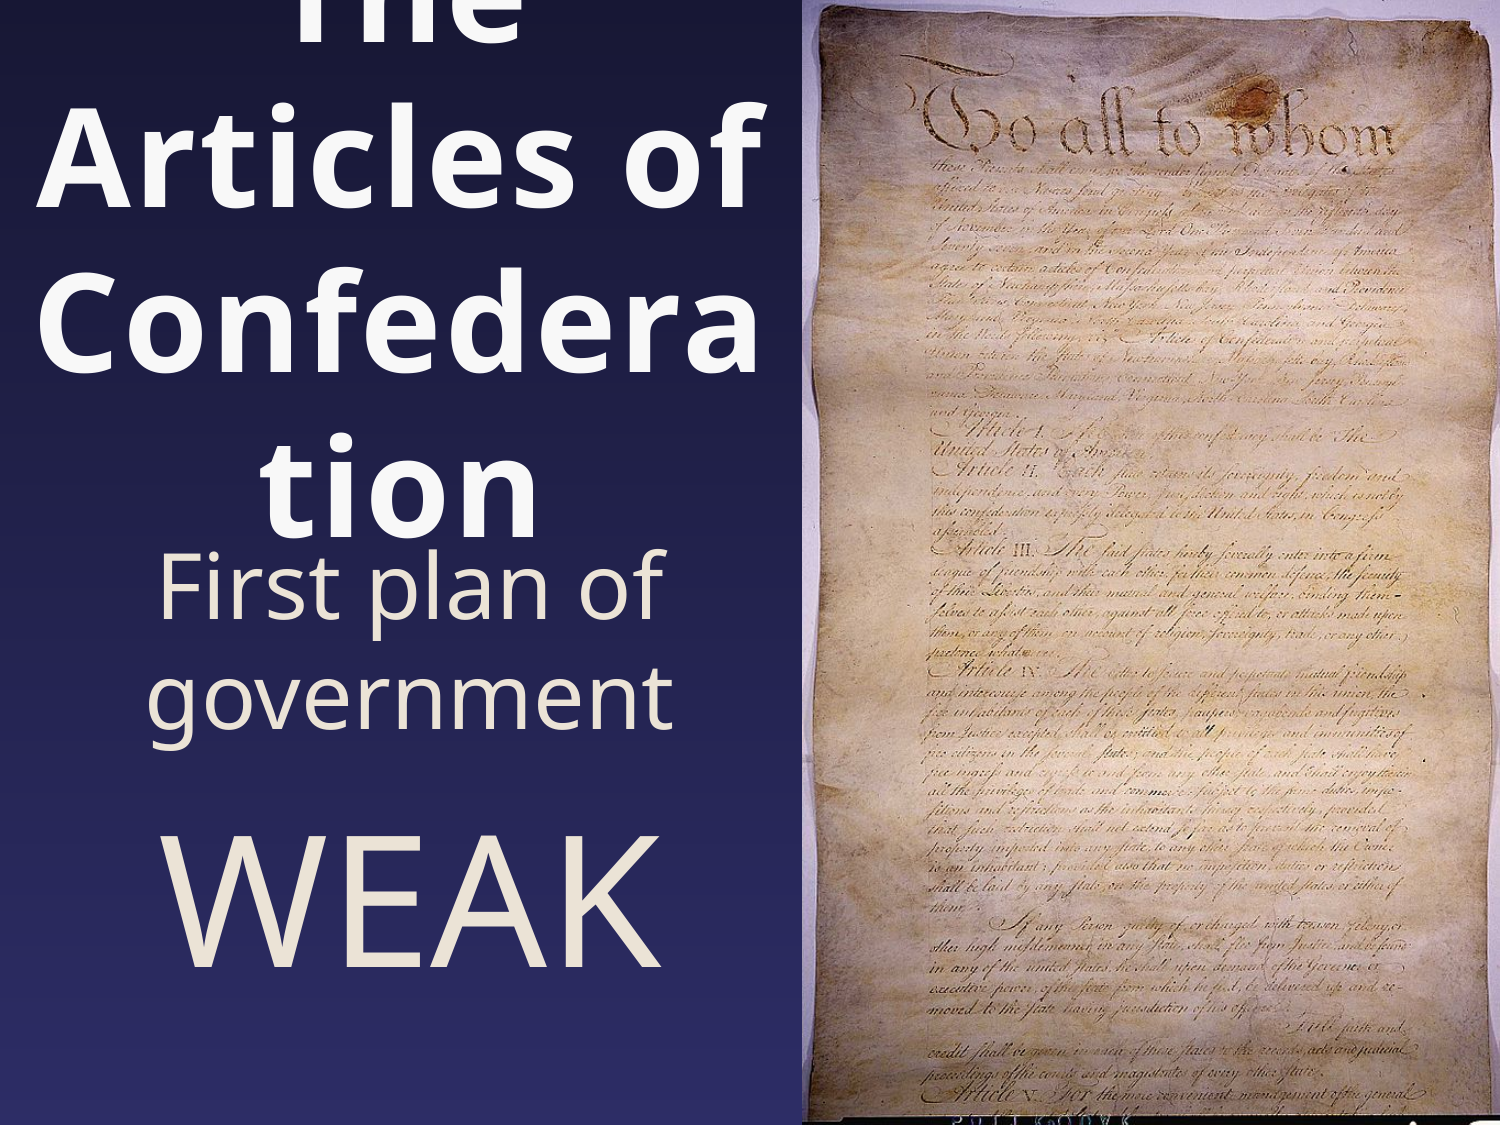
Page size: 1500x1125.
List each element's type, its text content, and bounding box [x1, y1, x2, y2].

picture [802, 0, 1500, 1125]
list First plan of government WEAK [51, 520, 769, 938]
title The Articles of Confederation [0, 45, 797, 425]
